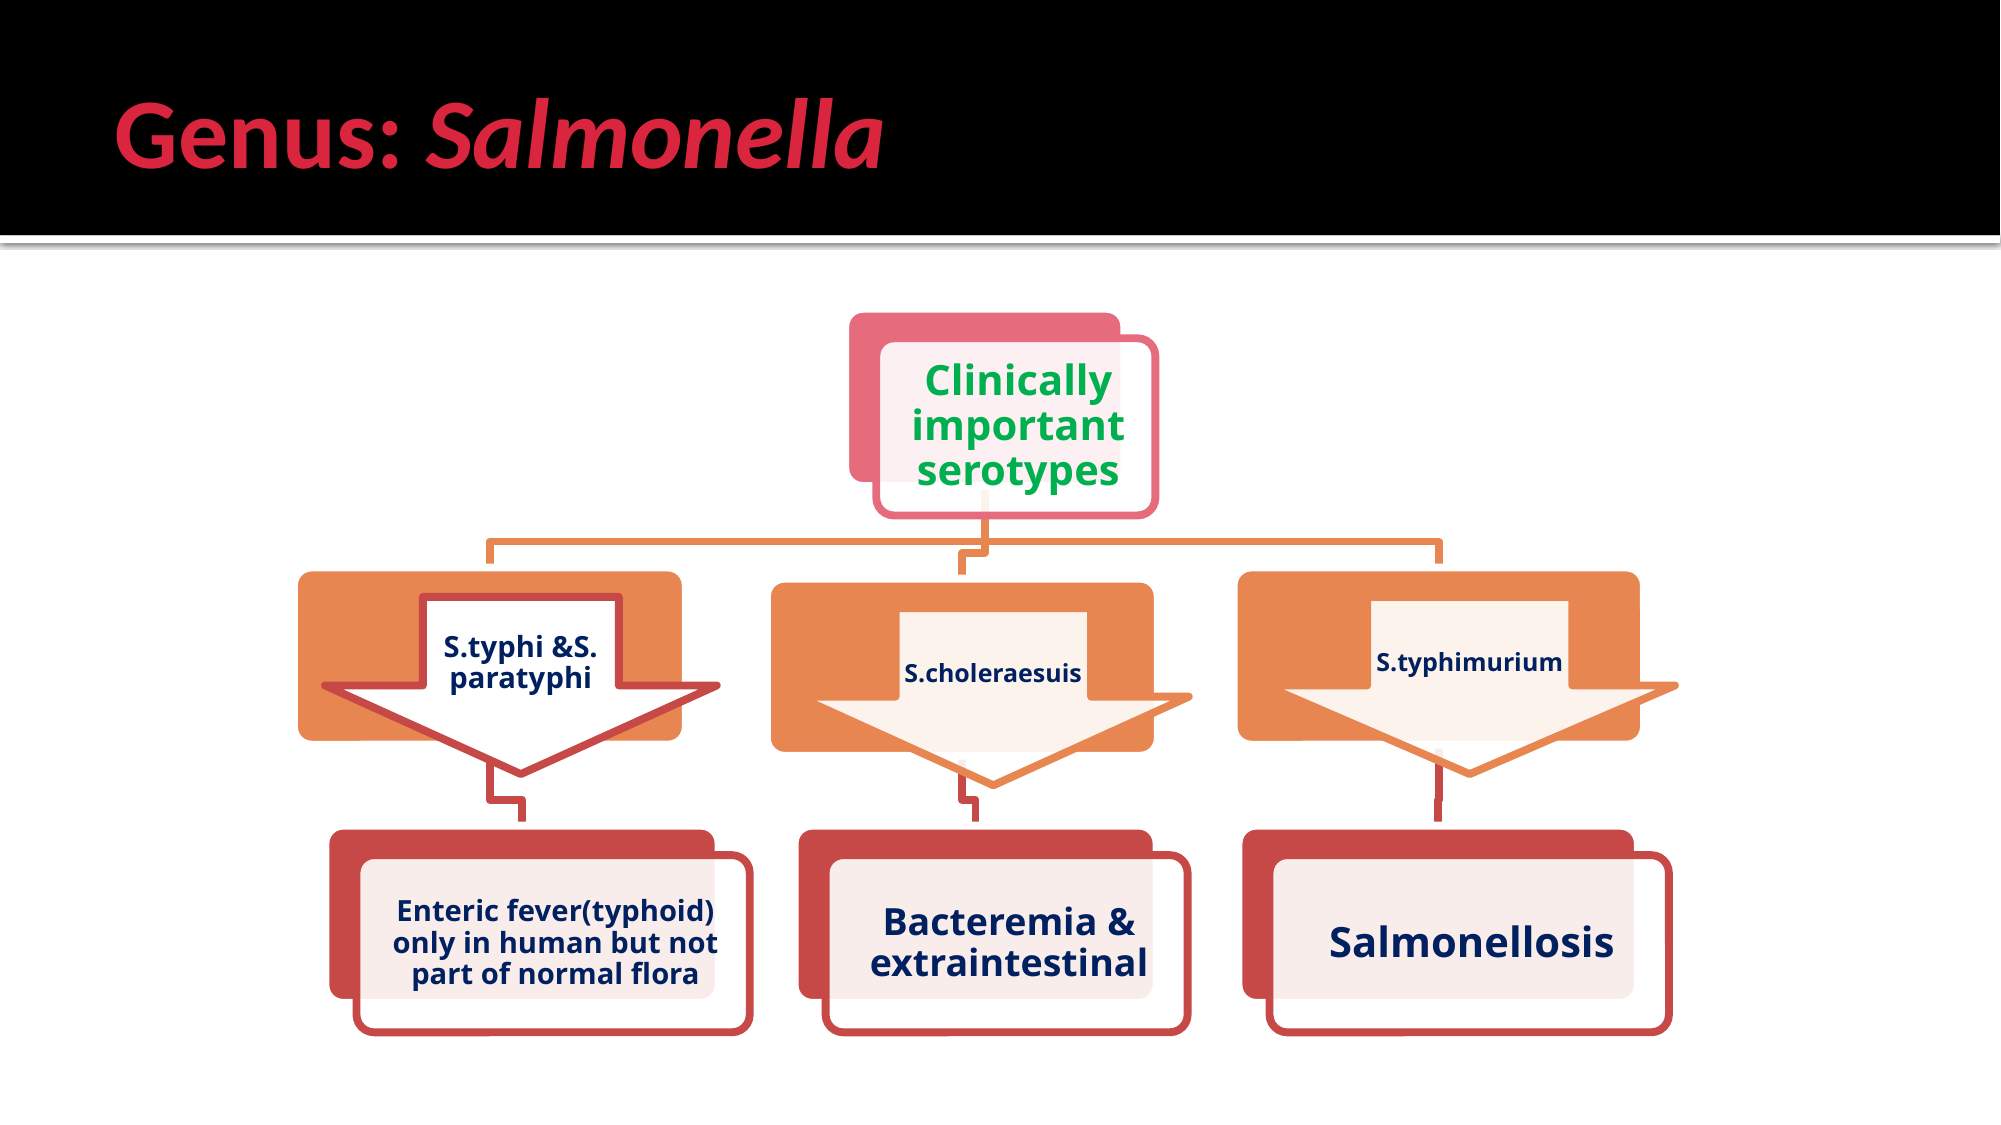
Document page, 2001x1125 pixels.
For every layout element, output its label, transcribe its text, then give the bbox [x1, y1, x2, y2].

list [324, 291, 1675, 1050]
title Genus: Salmonella [99, 25, 1900, 231]
